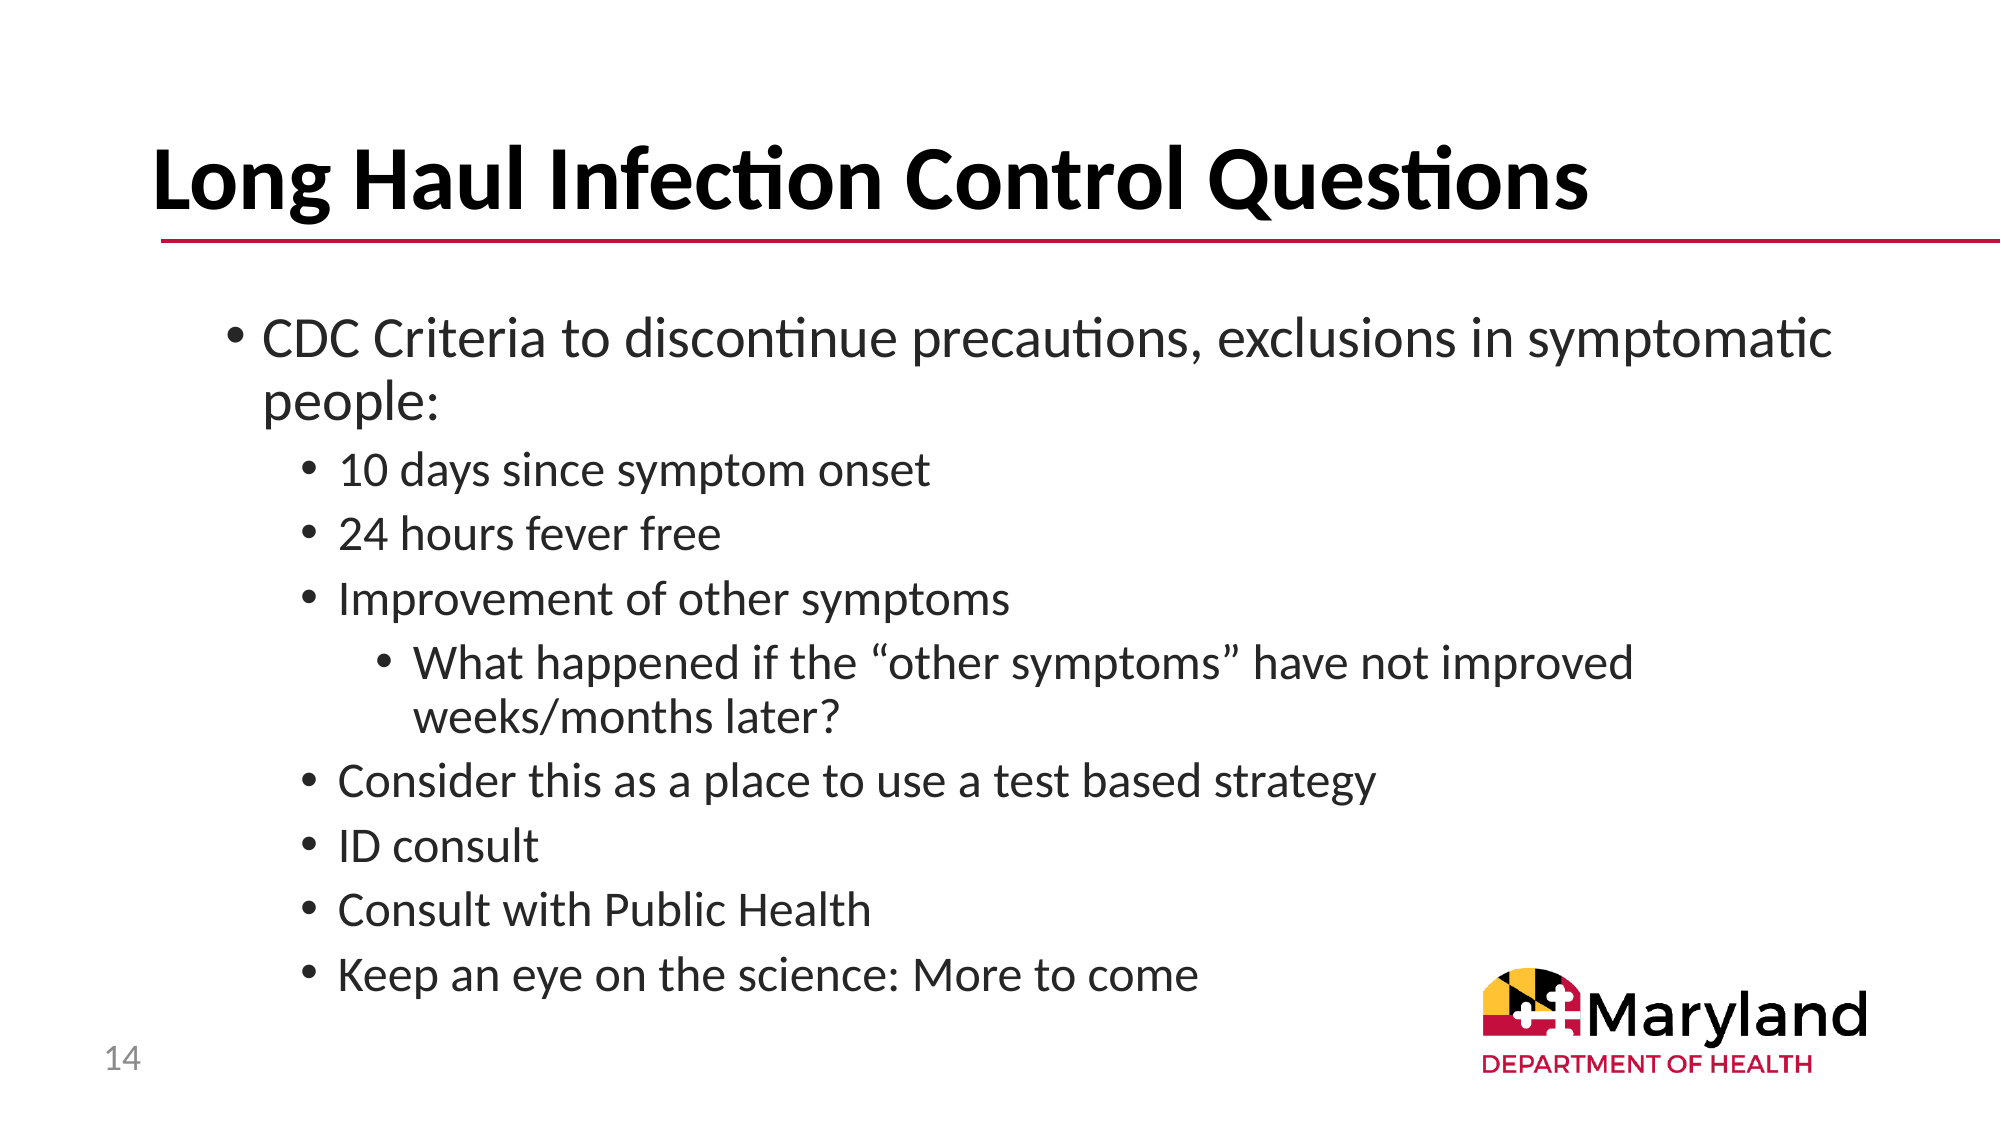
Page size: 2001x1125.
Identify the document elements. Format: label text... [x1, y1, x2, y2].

slide_number 14 [88, 1025, 178, 1086]
title Long Haul Infection Control Questions [137, 97, 1863, 262]
picture [1473, 958, 1866, 1073]
list CDC Criteria to discontinue precautions, exclusions in symptomatic people: 10 days since symptom onset 24 hours fever free Improvement of other symptoms What happened if the “other symptoms” have not improved weeks/months later? Consider this as a place to use a test based strategy ID consult Consult with Public Health Keep an eye on the science: More to come [210, 299, 1863, 1014]
